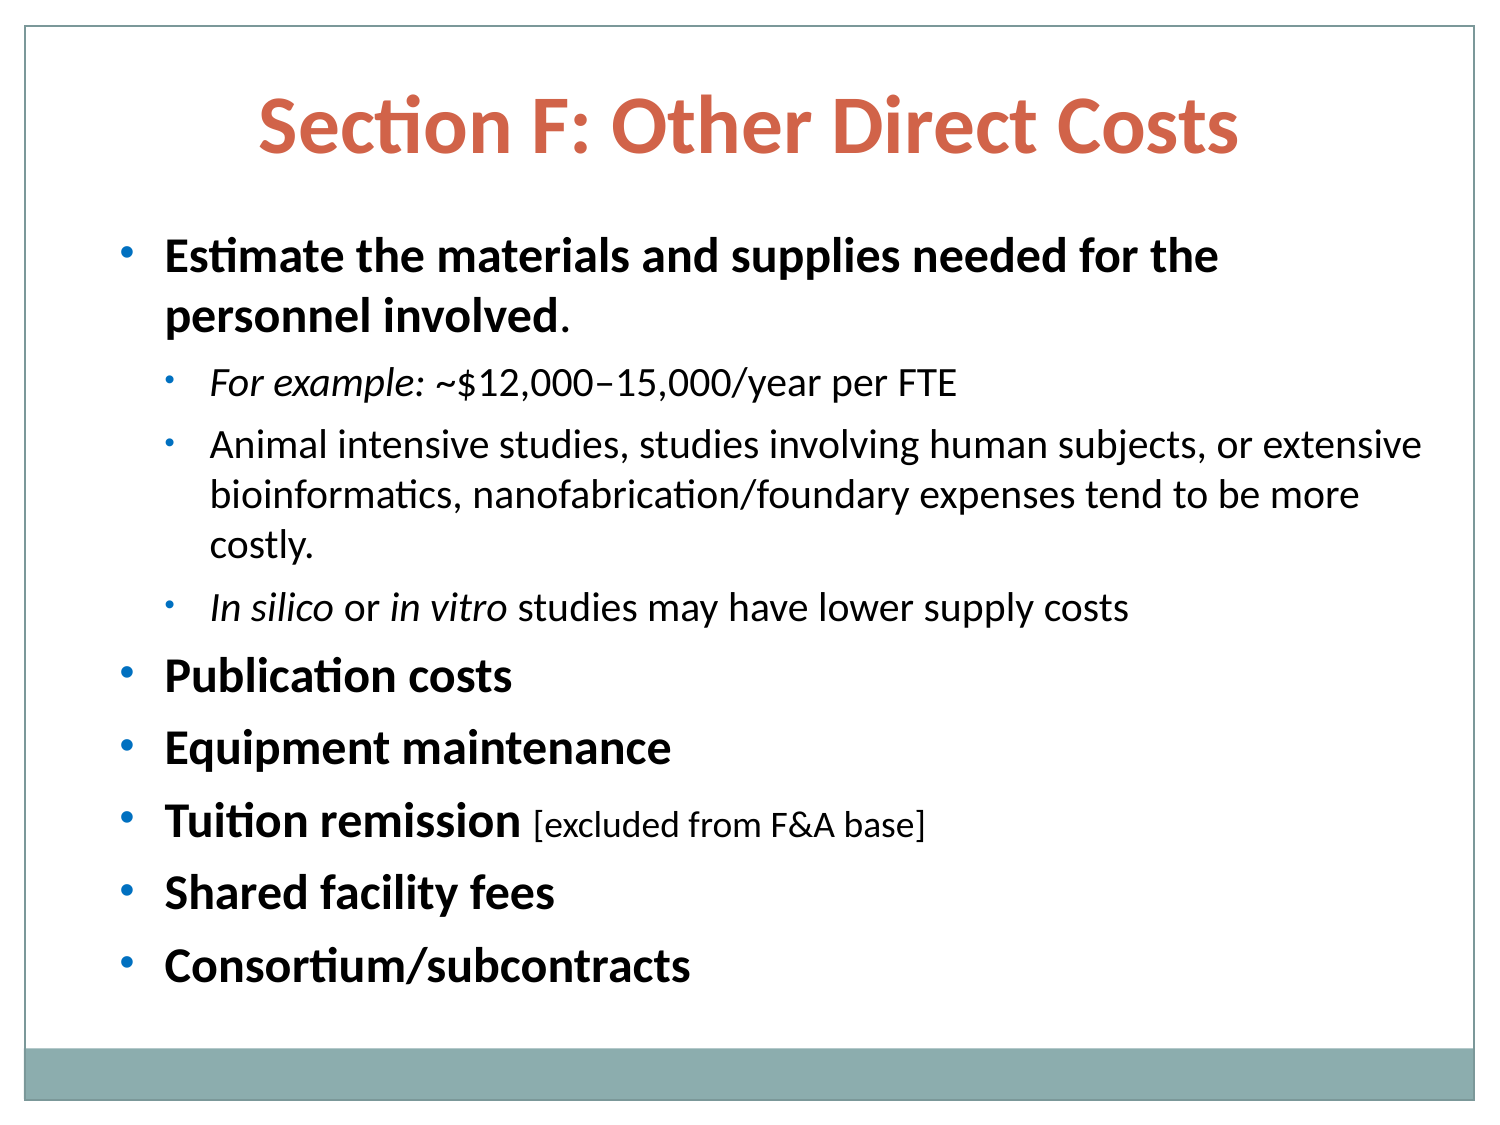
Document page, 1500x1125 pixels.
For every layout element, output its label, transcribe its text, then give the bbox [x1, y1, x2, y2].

list Estimate the materials and supplies needed for the personnel involved. For example: ~$12,000–15,000/year per FTE Animal intensive studies, studies involving human subjects, or extensive bioinformatics, nanofabrication/foundary expenses tend to be more costly. In silico or in vitro studies may have lower supply costs Publication costs Equipment maintenance Tuition remission [excluded from F&A base] Shared facility fees Consortium/subcontracts [104, 214, 1443, 1065]
title Section F: Other Direct Costs [75, 40, 1425, 179]
